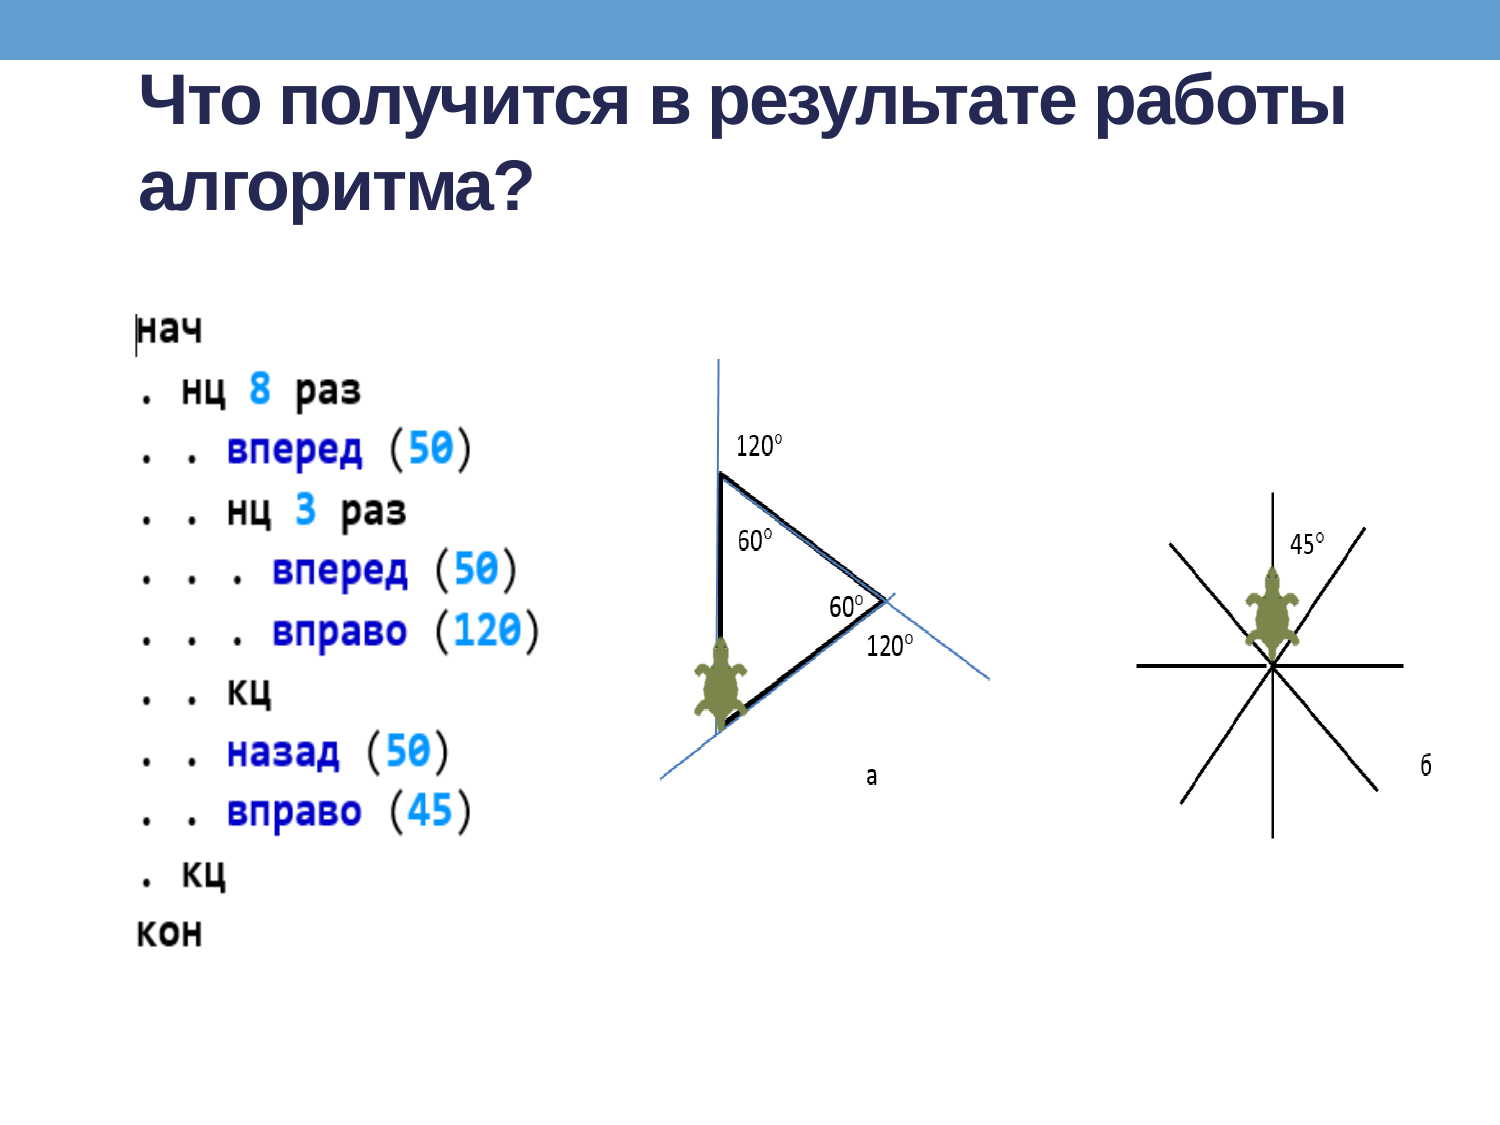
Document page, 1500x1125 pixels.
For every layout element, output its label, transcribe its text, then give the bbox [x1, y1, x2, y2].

picture [102, 314, 1462, 956]
title Что получится в результате работы алгоритма? [123, 45, 1425, 233]
